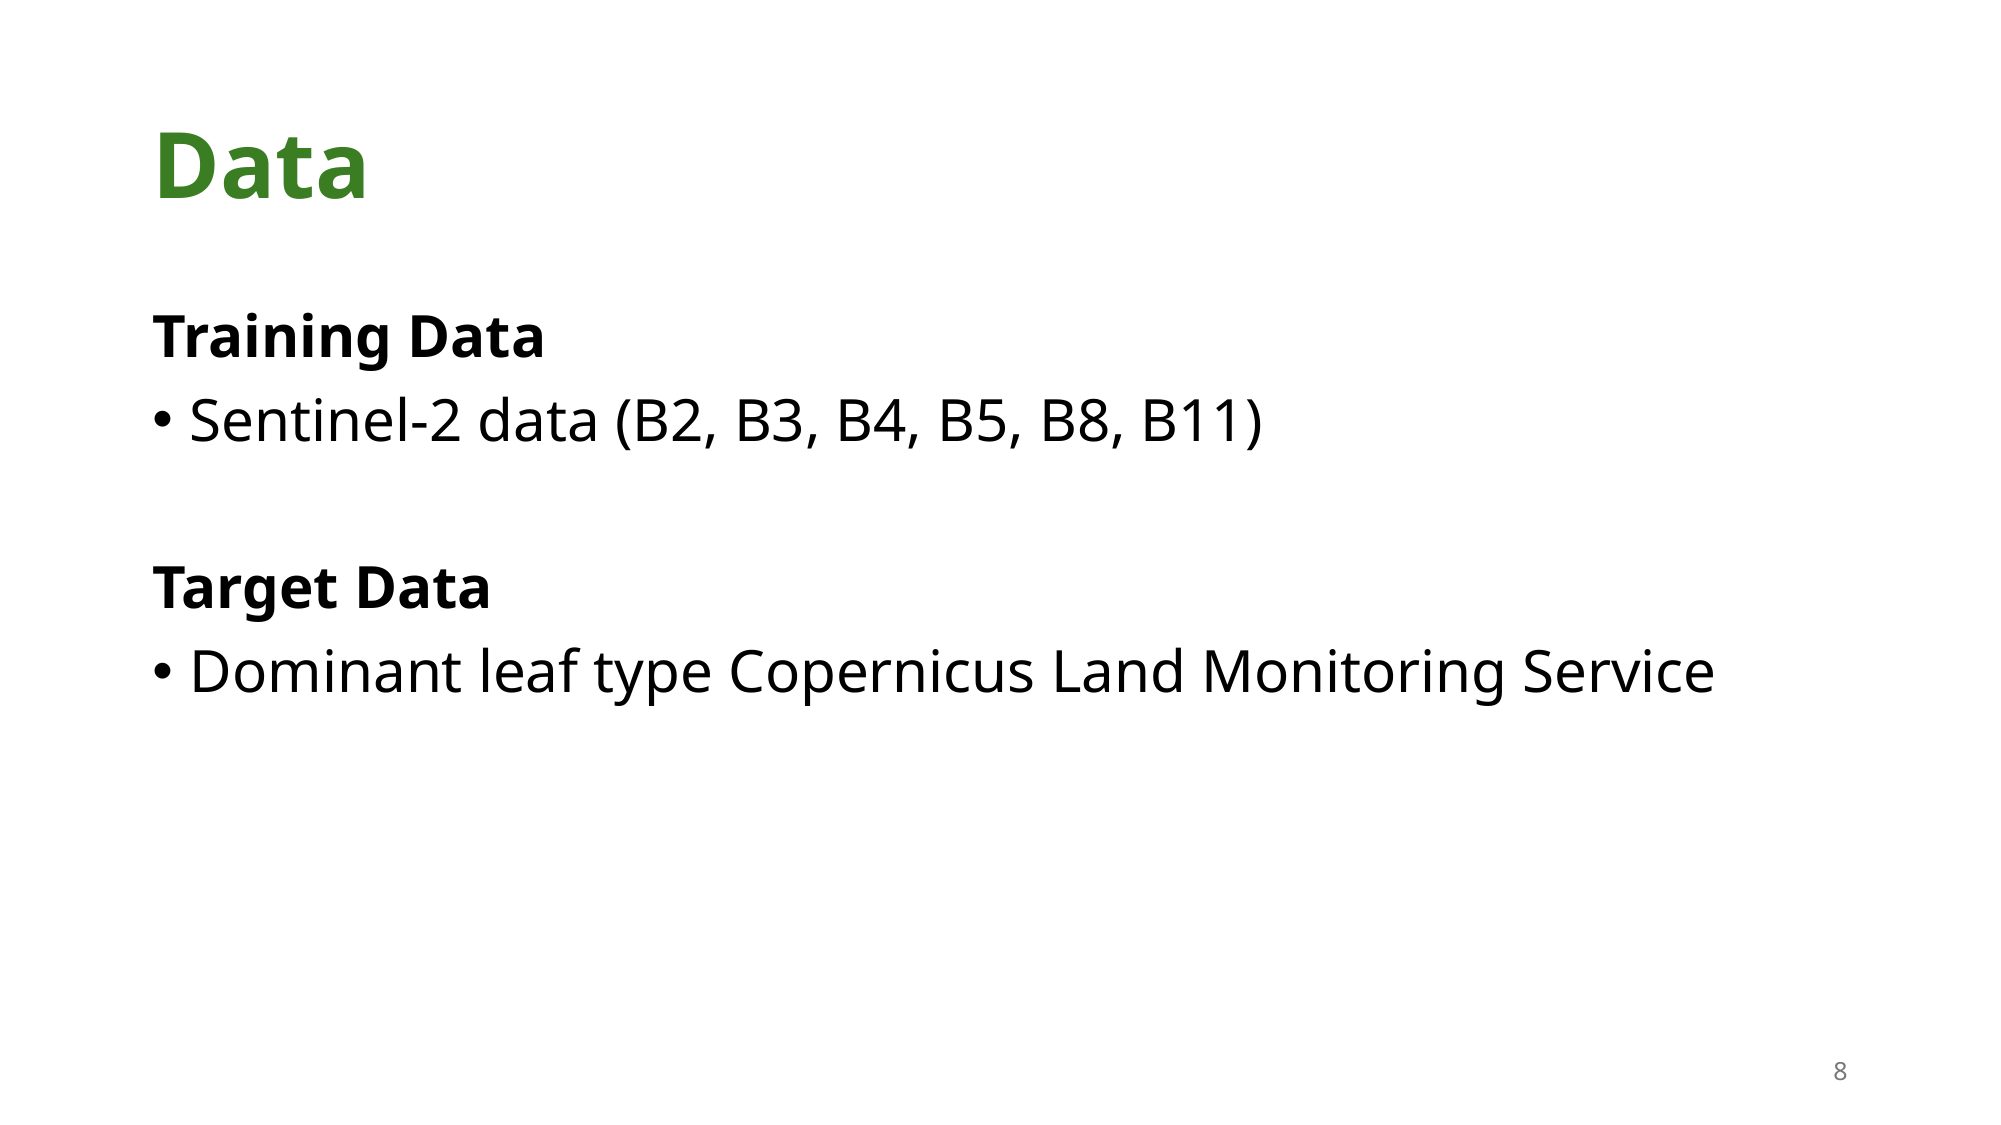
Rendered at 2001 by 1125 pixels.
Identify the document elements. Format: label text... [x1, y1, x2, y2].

list Training Data Sentinel-2 data (B2, B3, B4, B5, B8, B11) Target Data Dominant leaf type Copernicus Land Monitoring Service [137, 299, 1863, 1014]
slide_number 8 [1412, 1042, 1863, 1103]
title Data [137, 59, 1863, 278]
